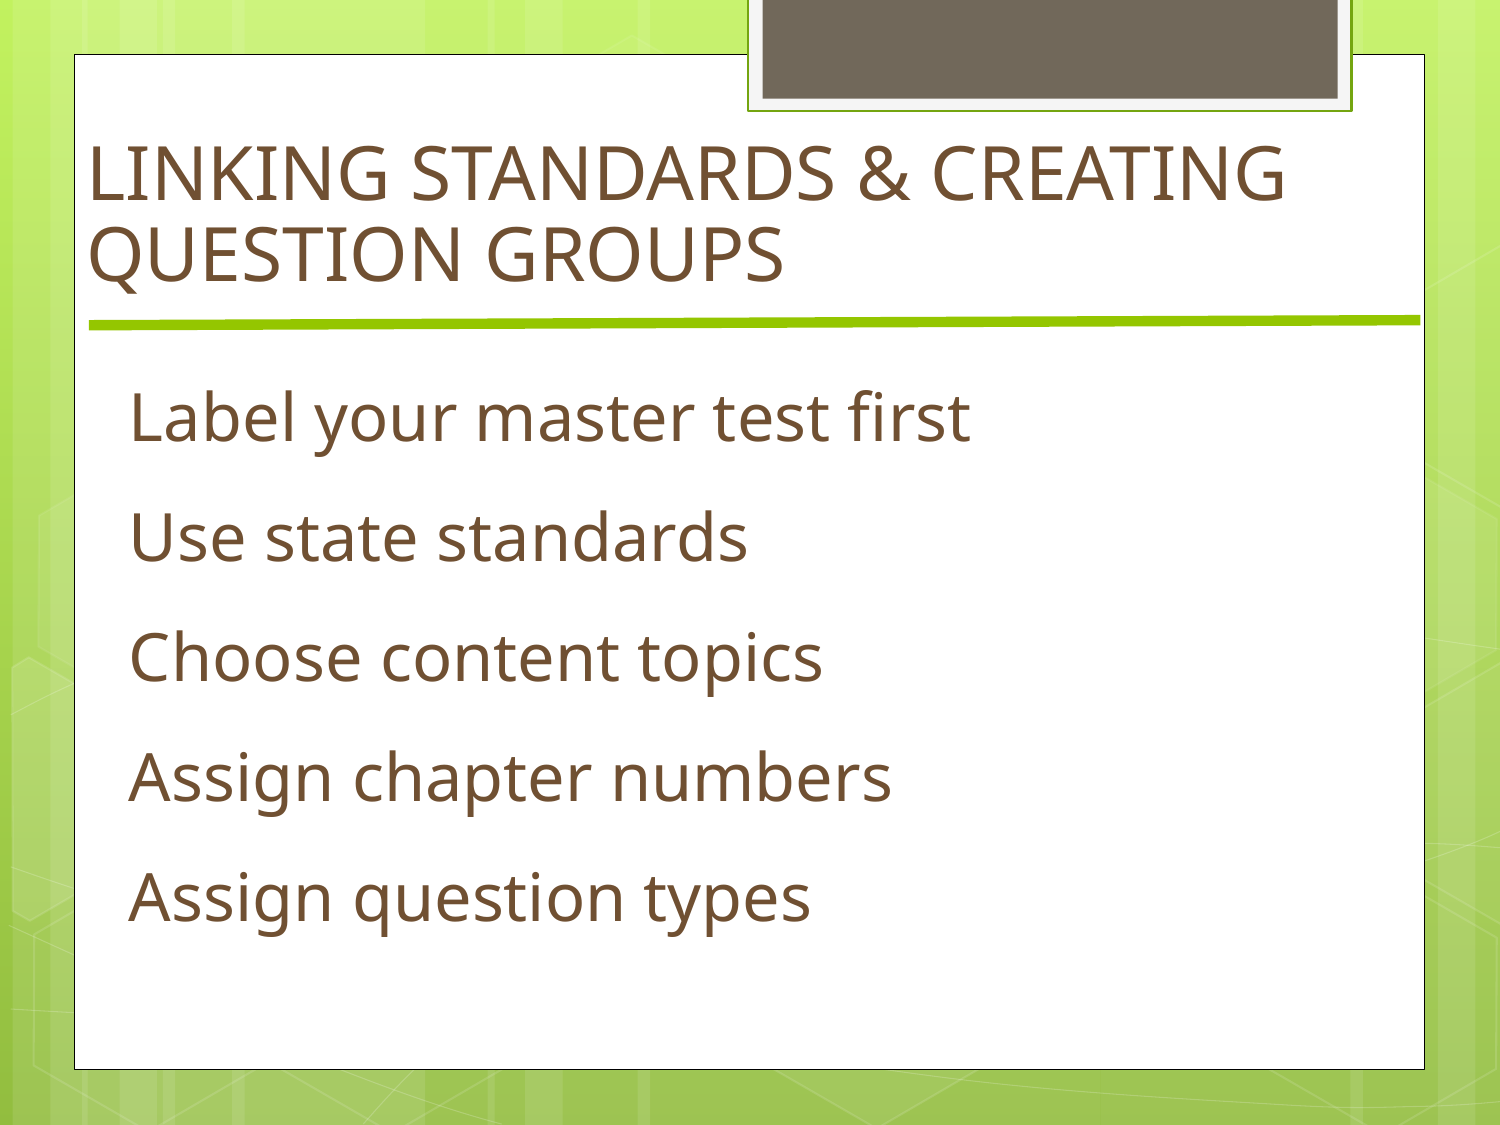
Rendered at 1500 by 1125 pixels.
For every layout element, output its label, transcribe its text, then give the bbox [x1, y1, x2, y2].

text_box Label your master test first Use state standards Choose content topics Assign chapter numbers Assign question types [114, 335, 1400, 943]
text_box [88, 319, 1421, 326]
title LINKING STANDARDS & CREATING QUESTION GROUPS [71, 128, 1421, 346]
